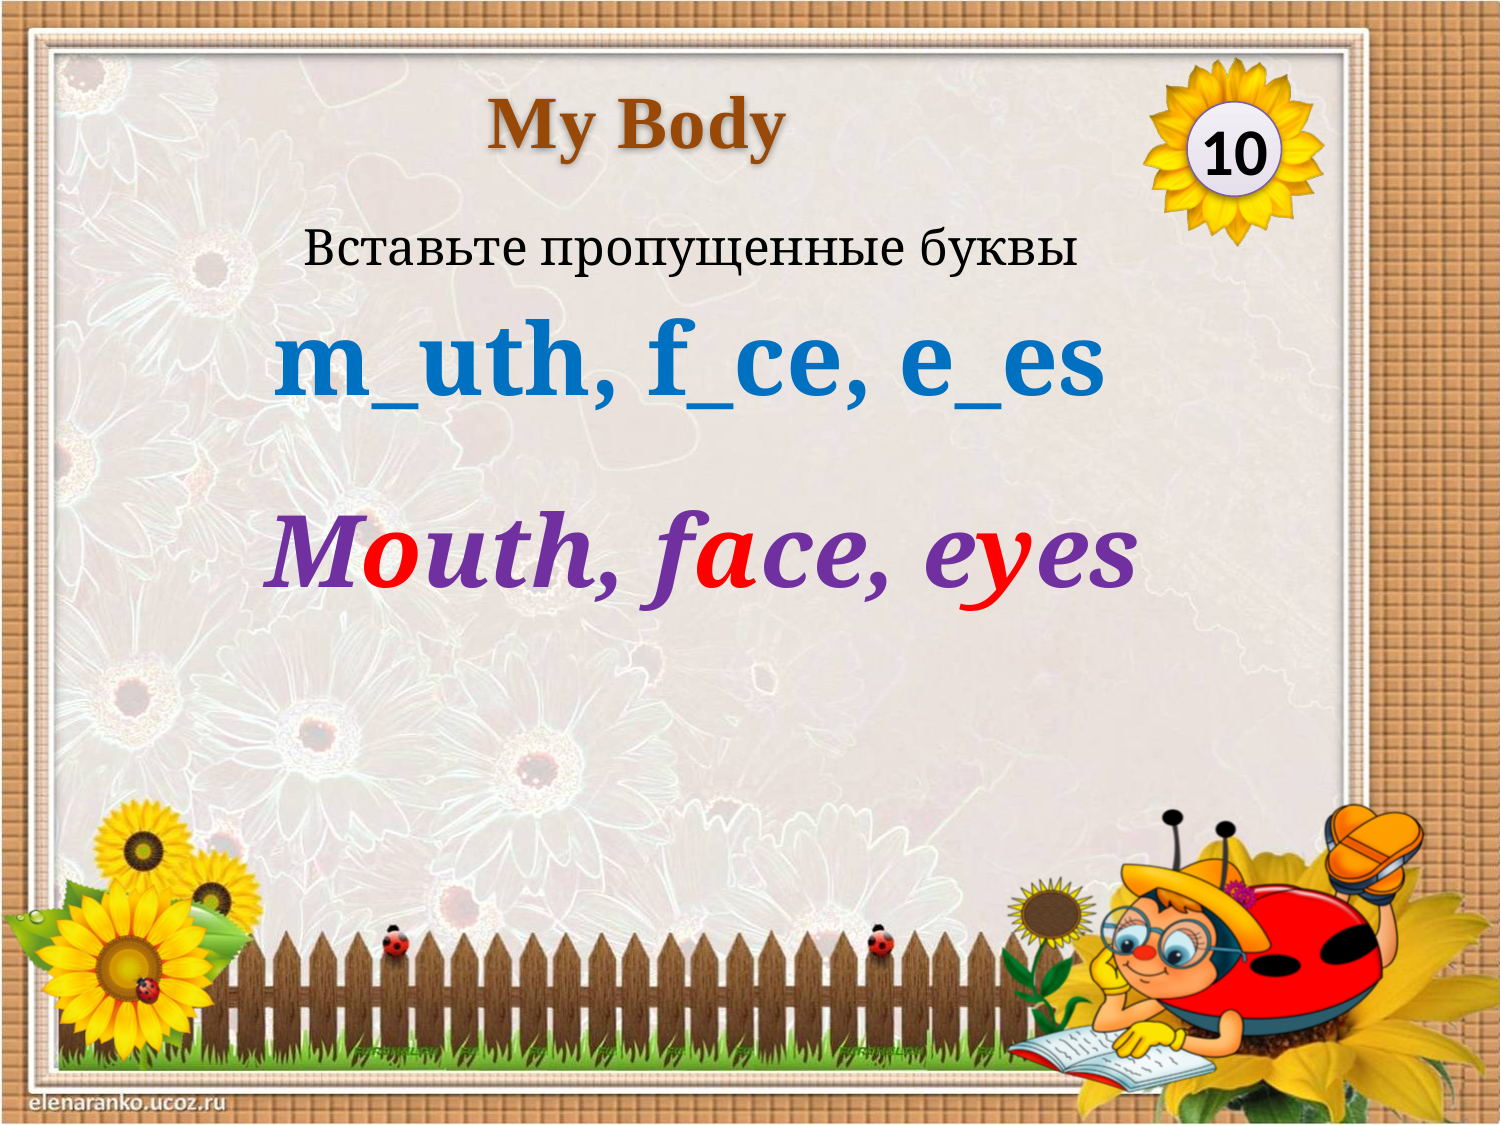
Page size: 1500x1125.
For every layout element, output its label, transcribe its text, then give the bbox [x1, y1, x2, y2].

text_box My Body [123, 66, 1134, 172]
picture [0, 0, 1500, 1125]
text_box Вставьте пропущенные буквы m_uth, f_ce, e_es [64, 208, 1317, 423]
text_box Mouth, face, eyes [64, 479, 1341, 615]
